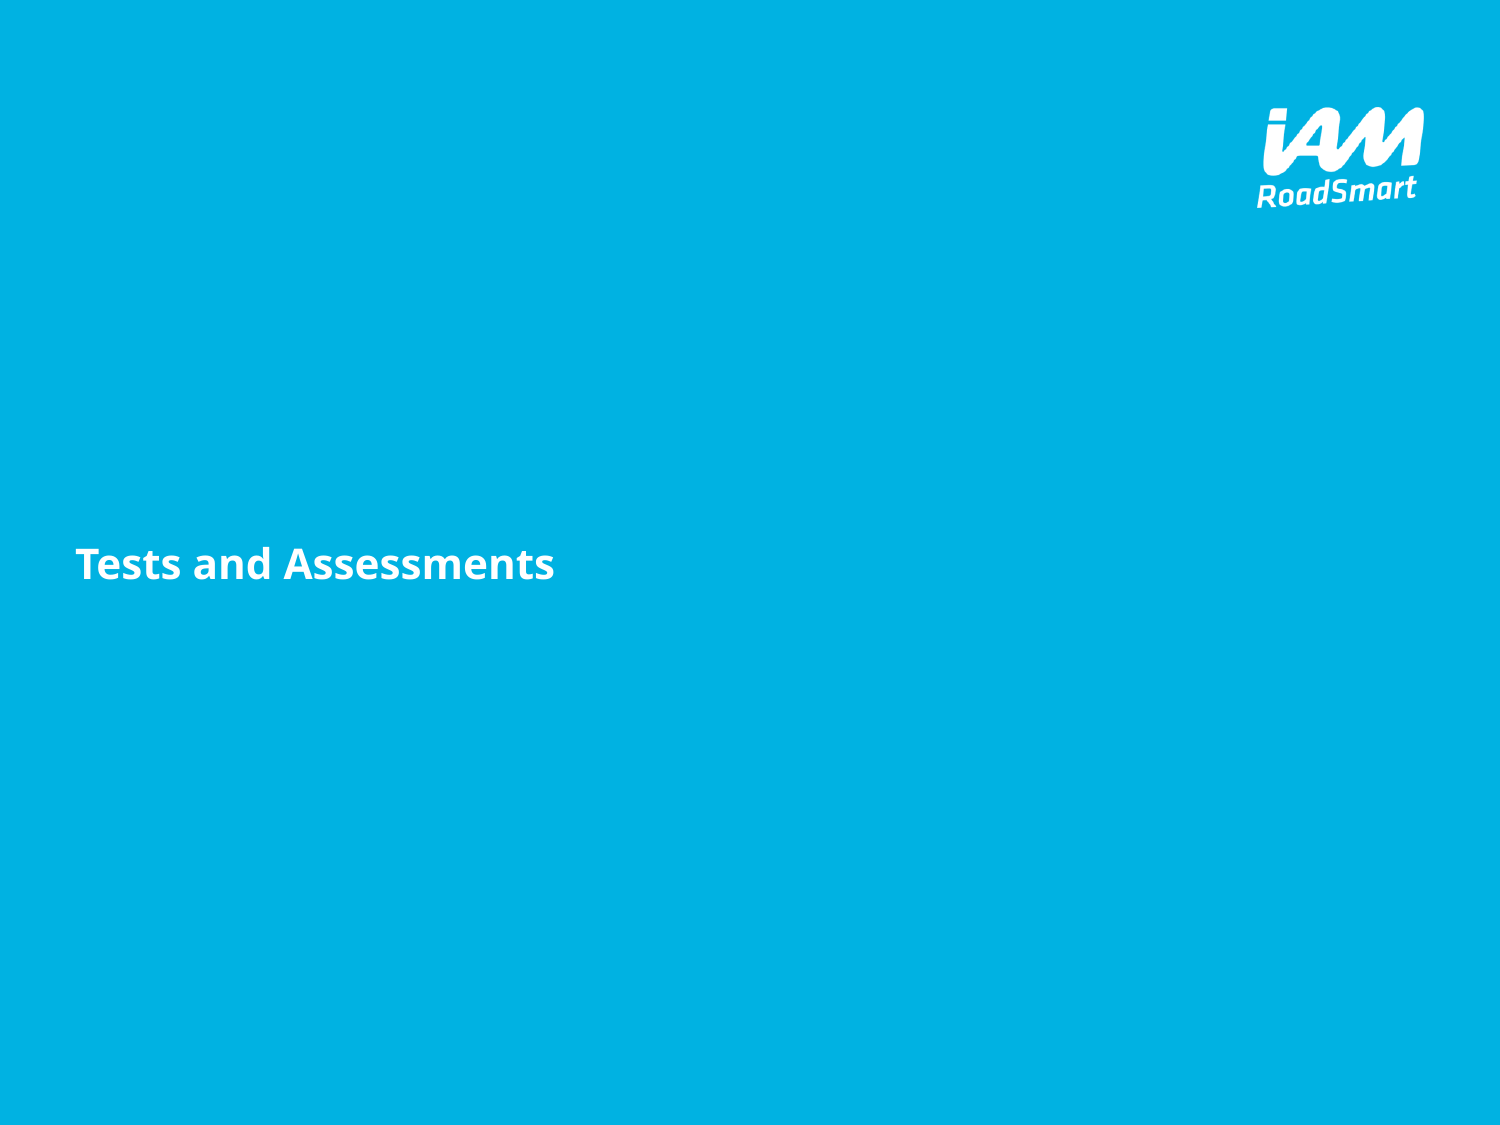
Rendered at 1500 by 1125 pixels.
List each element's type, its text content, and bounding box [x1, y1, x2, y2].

title Tests and Assessments [75, 397, 1258, 728]
